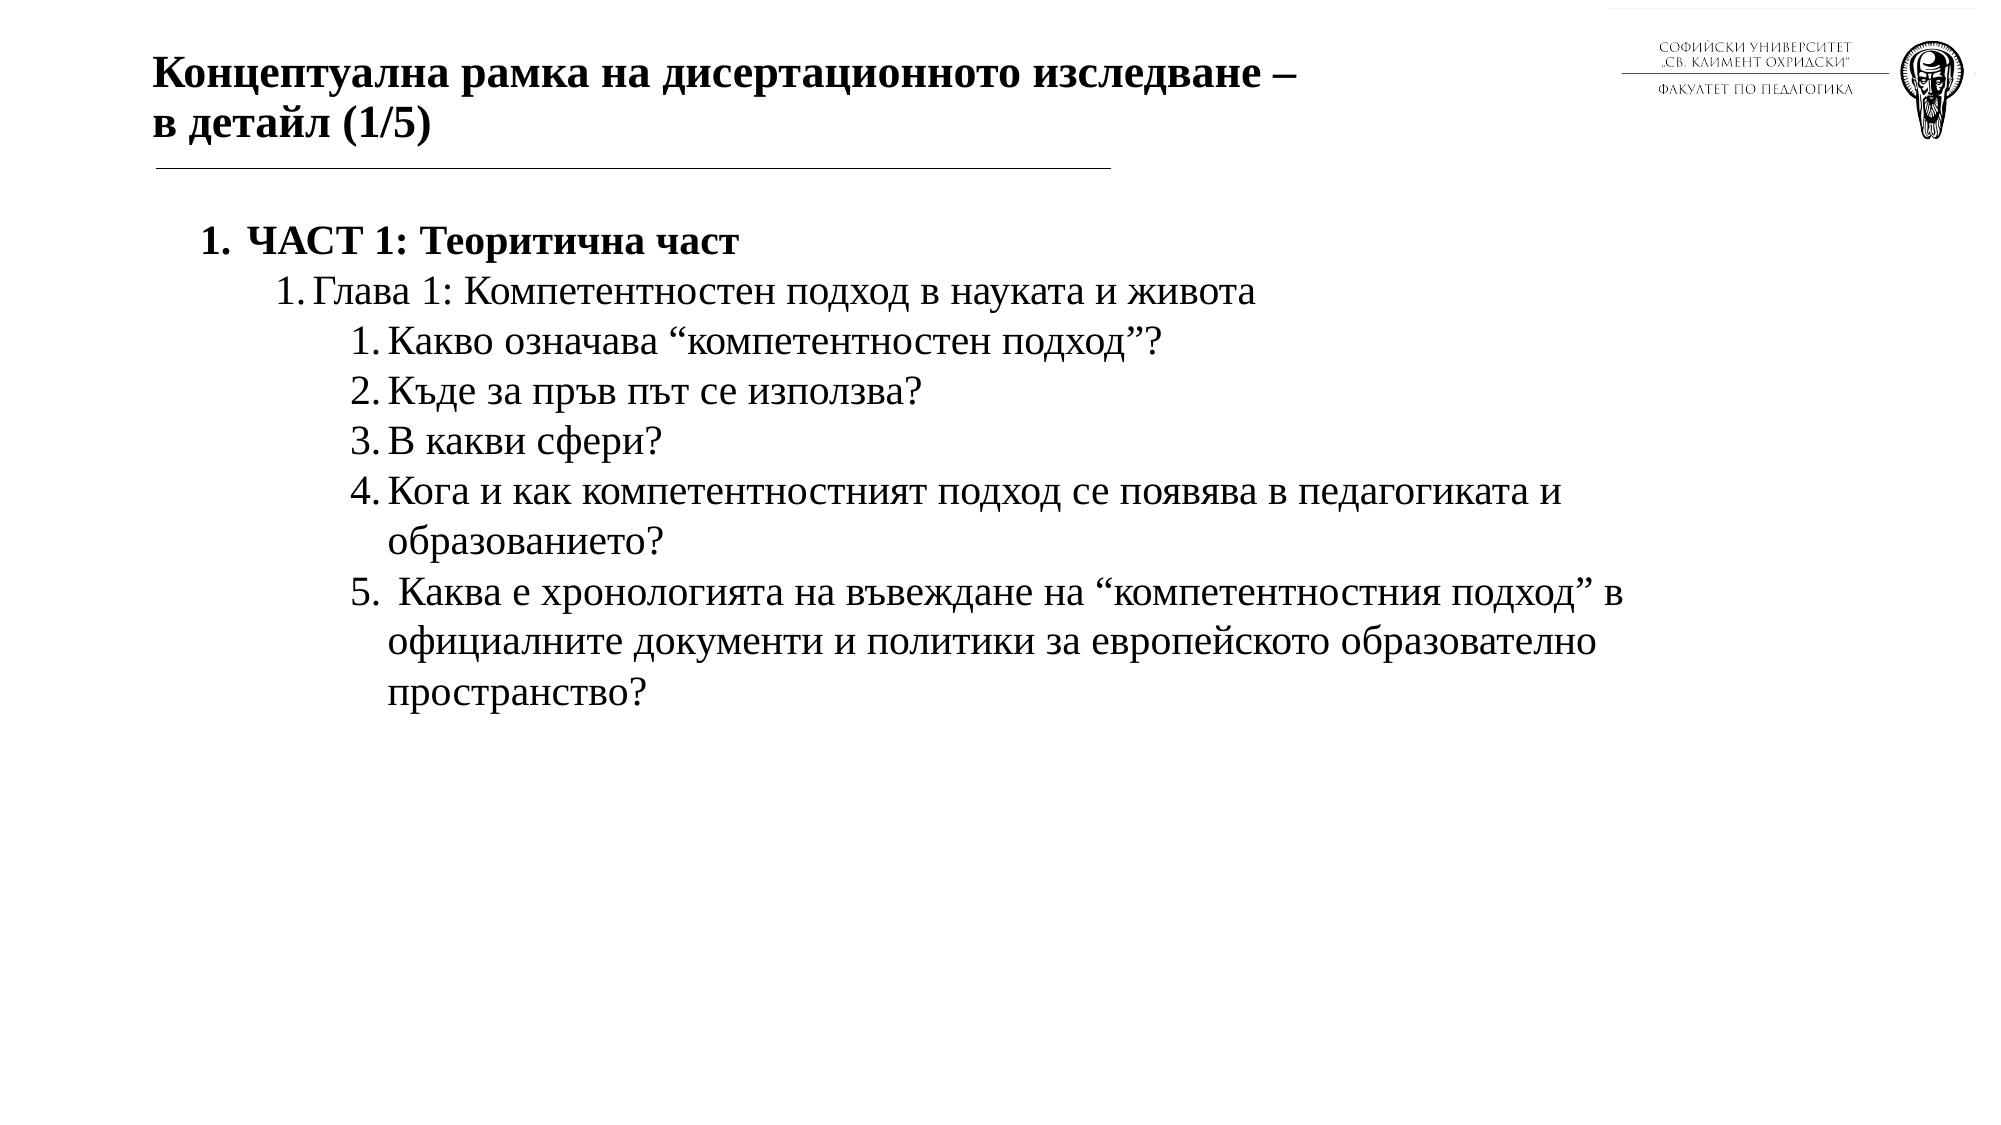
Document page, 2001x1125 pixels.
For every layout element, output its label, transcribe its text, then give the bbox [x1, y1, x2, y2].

title Концептуална рамка на дисертационното изследване – в детайл (1/5) [137, 39, 1543, 156]
picture [1609, 8, 1976, 150]
list ЧАСТ 1: Теоритична част Глава 1: Компетентностен подход в науката и живота Какво означава “компетентностен подход”? Къде за пръв път се използва? В какви сфери? Кога и как компетентностният подход се появява в педагогиката и образованието? Каква е хронологията на въвеждане на “компетентностния подход” в официалните документи и политики за европейското образователно пространство? [110, 205, 1835, 920]
